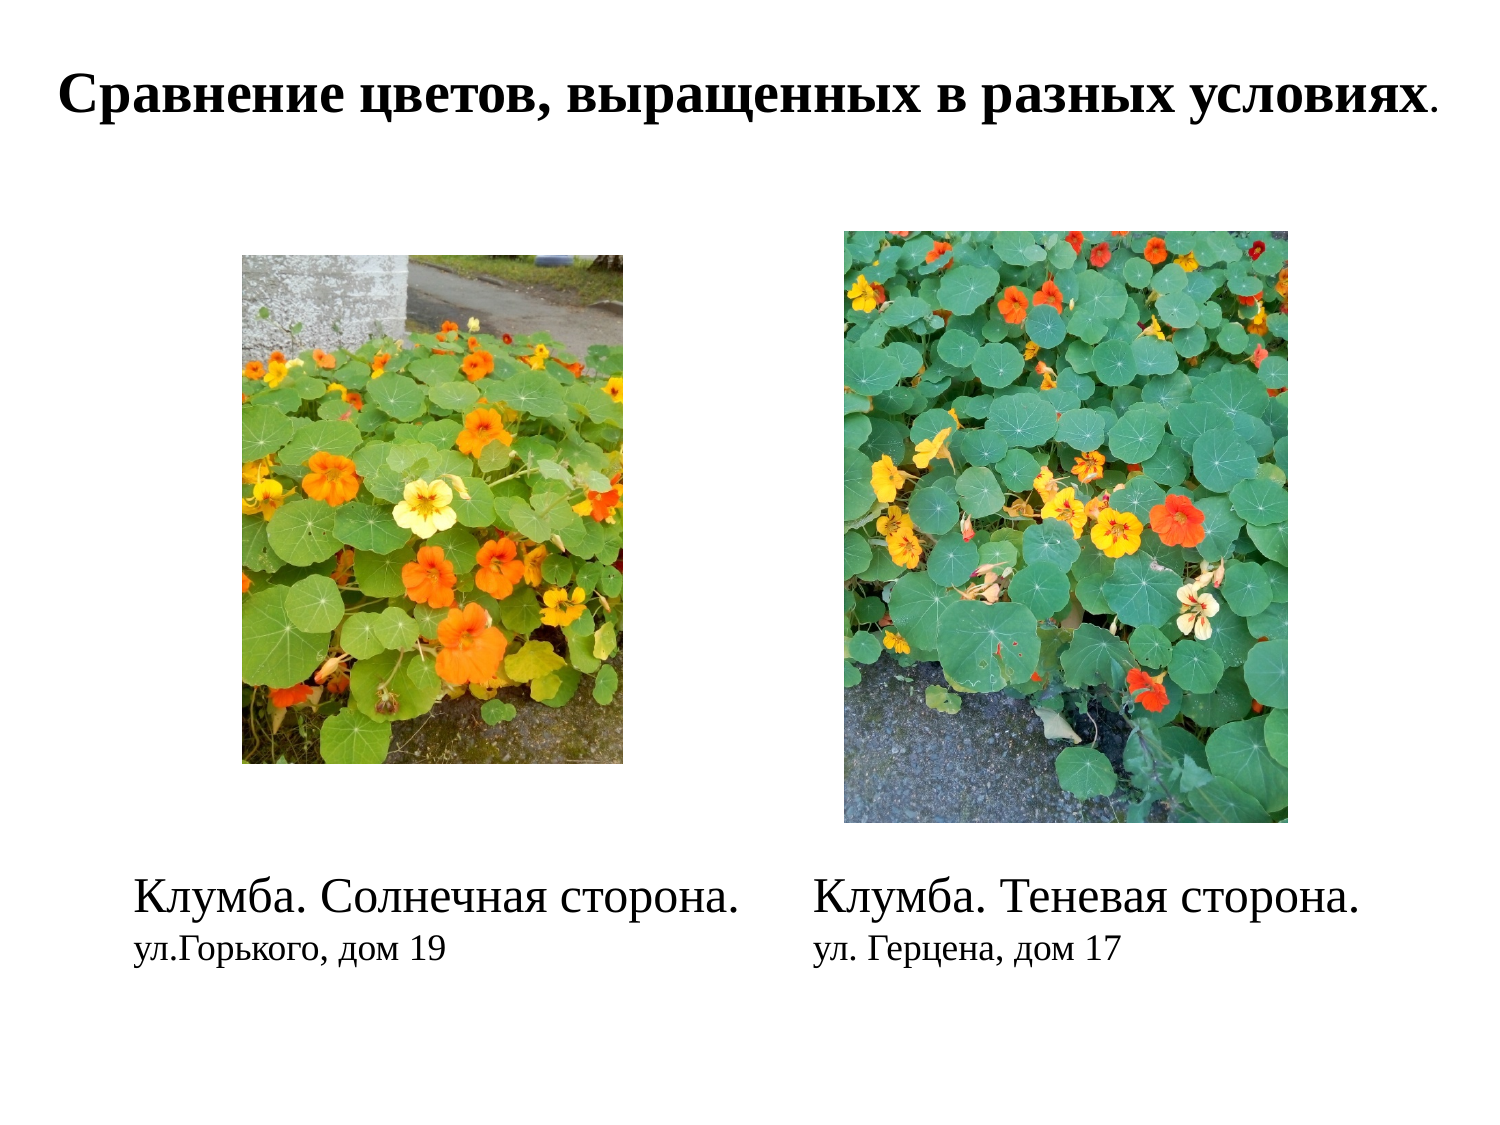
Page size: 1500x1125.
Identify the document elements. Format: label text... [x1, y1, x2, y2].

text_box Сравнение цветов, выращенных в разных условиях. [42, 46, 1455, 132]
picture [844, 231, 1288, 823]
text_box Клумба. Теневая сторона. ул. Герцена, дом 17 [798, 855, 1376, 976]
text_box Клумба. Солнечная сторона. ул.Горького, дом 19 [118, 855, 756, 976]
picture [241, 255, 624, 764]
